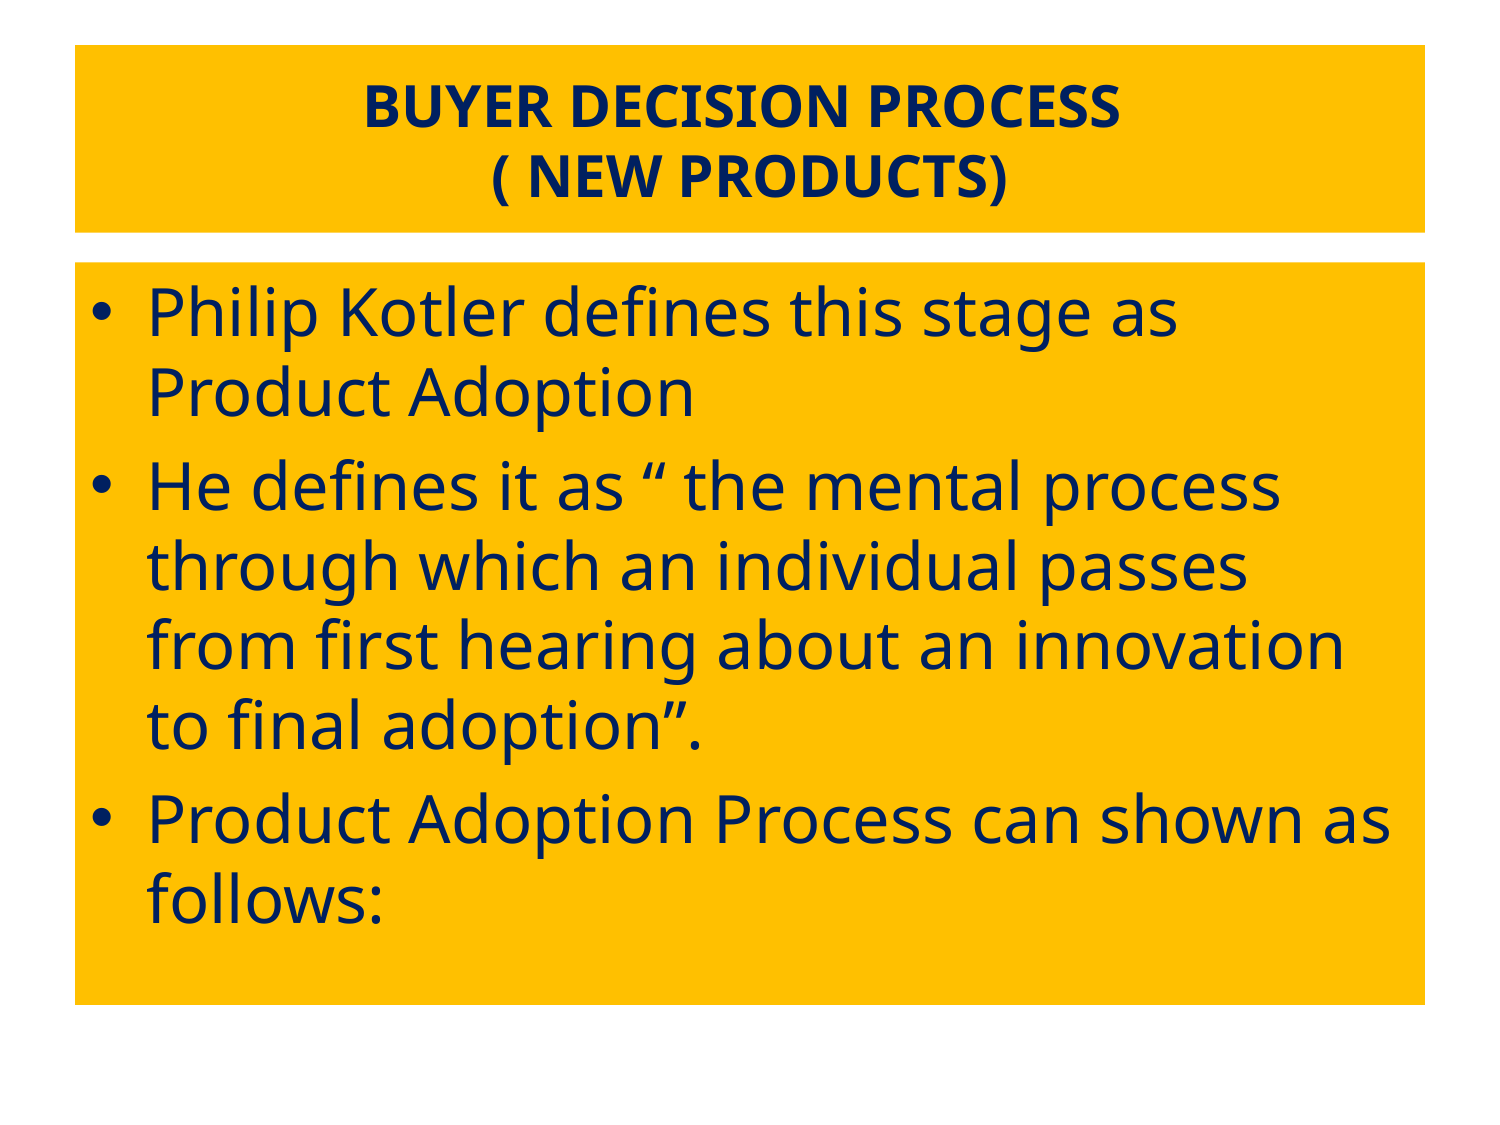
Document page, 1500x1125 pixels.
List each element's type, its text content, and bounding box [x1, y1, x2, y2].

list Philip Kotler defines this stage as Product Adoption He defines it as “ the mental process through which an individual passes from first hearing about an innovation to final adoption”. Product Adoption Process can shown as follows: [75, 262, 1425, 1005]
title BUYER DECISION PROCESS ( NEW PRODUCTS) [75, 45, 1425, 233]
